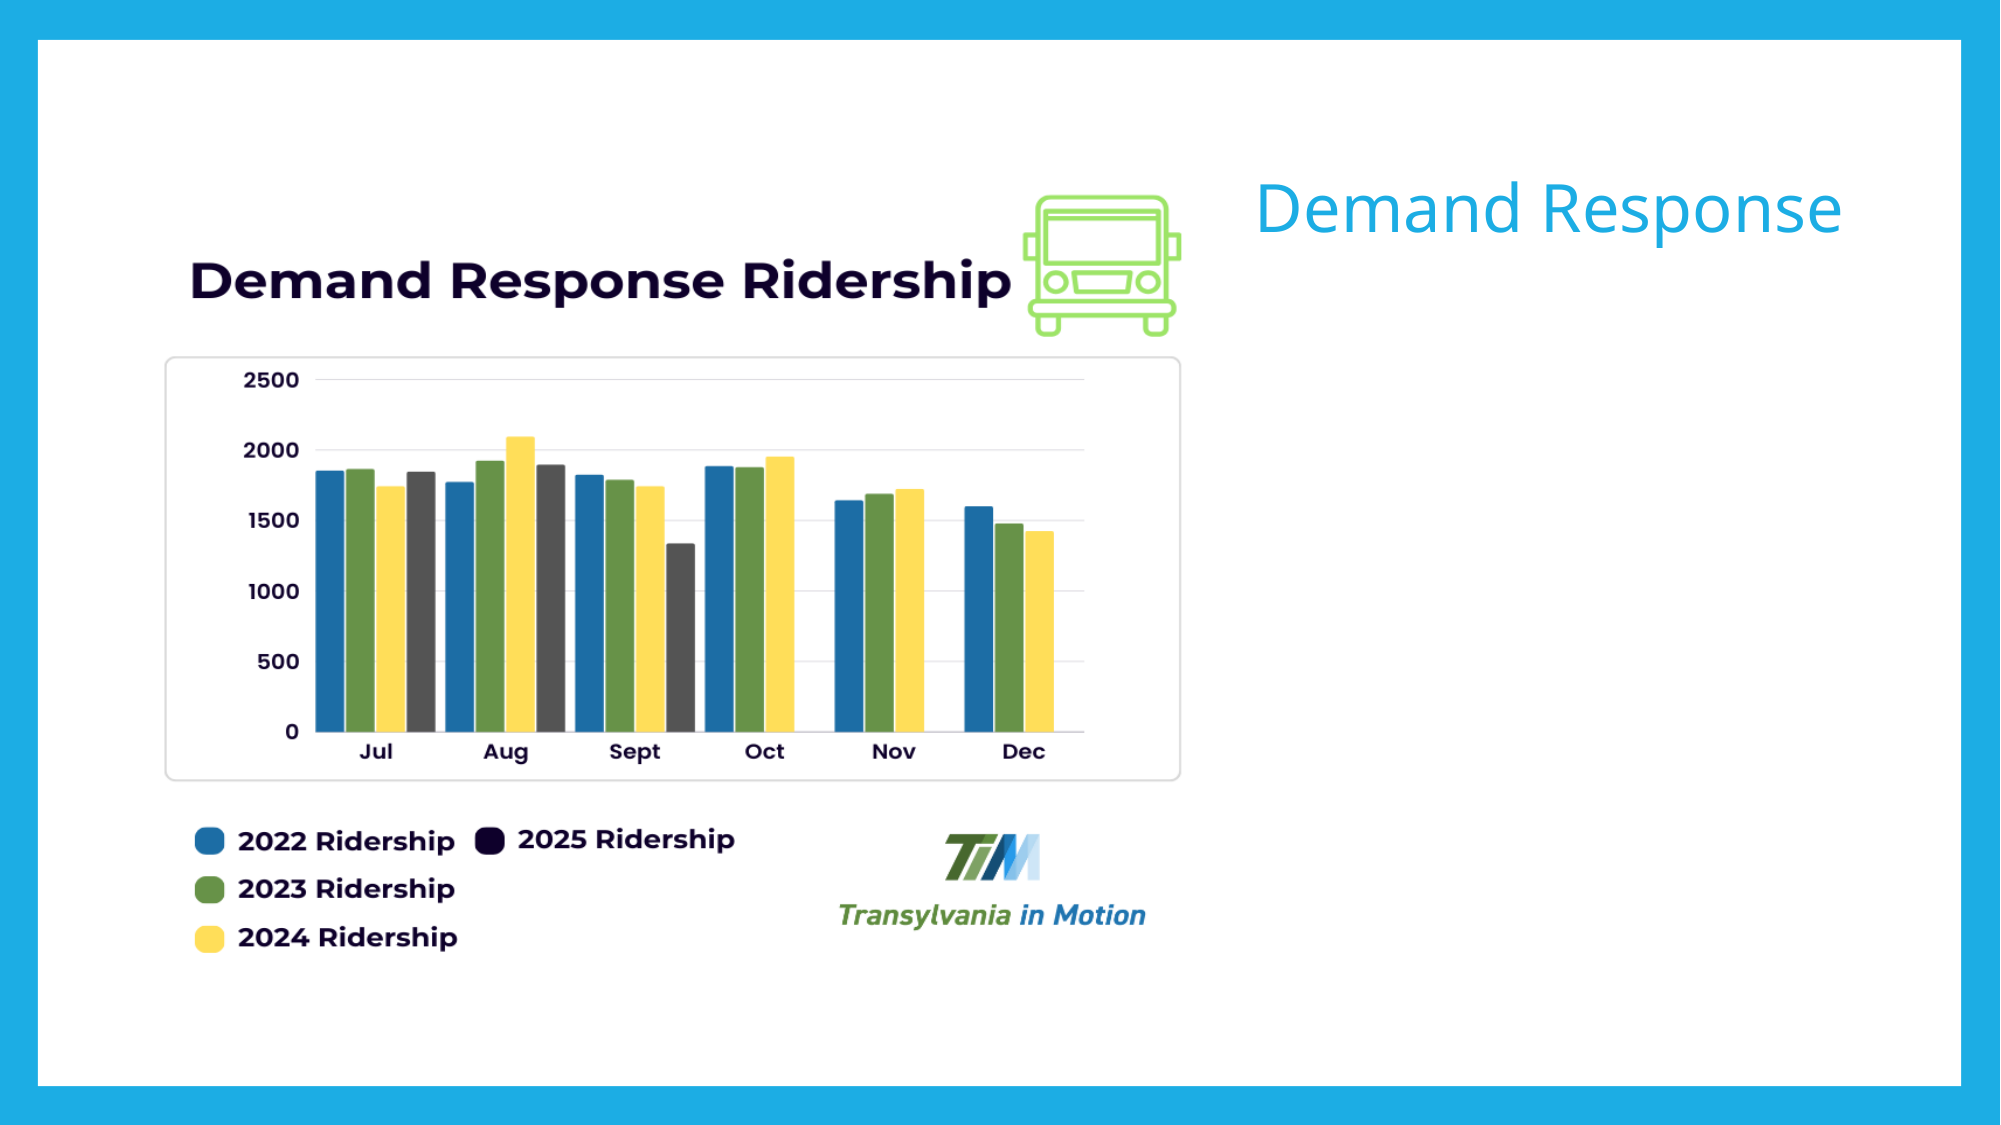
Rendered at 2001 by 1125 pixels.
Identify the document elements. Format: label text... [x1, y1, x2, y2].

title Demand Response [1239, 99, 1882, 323]
picture [117, 175, 1236, 982]
